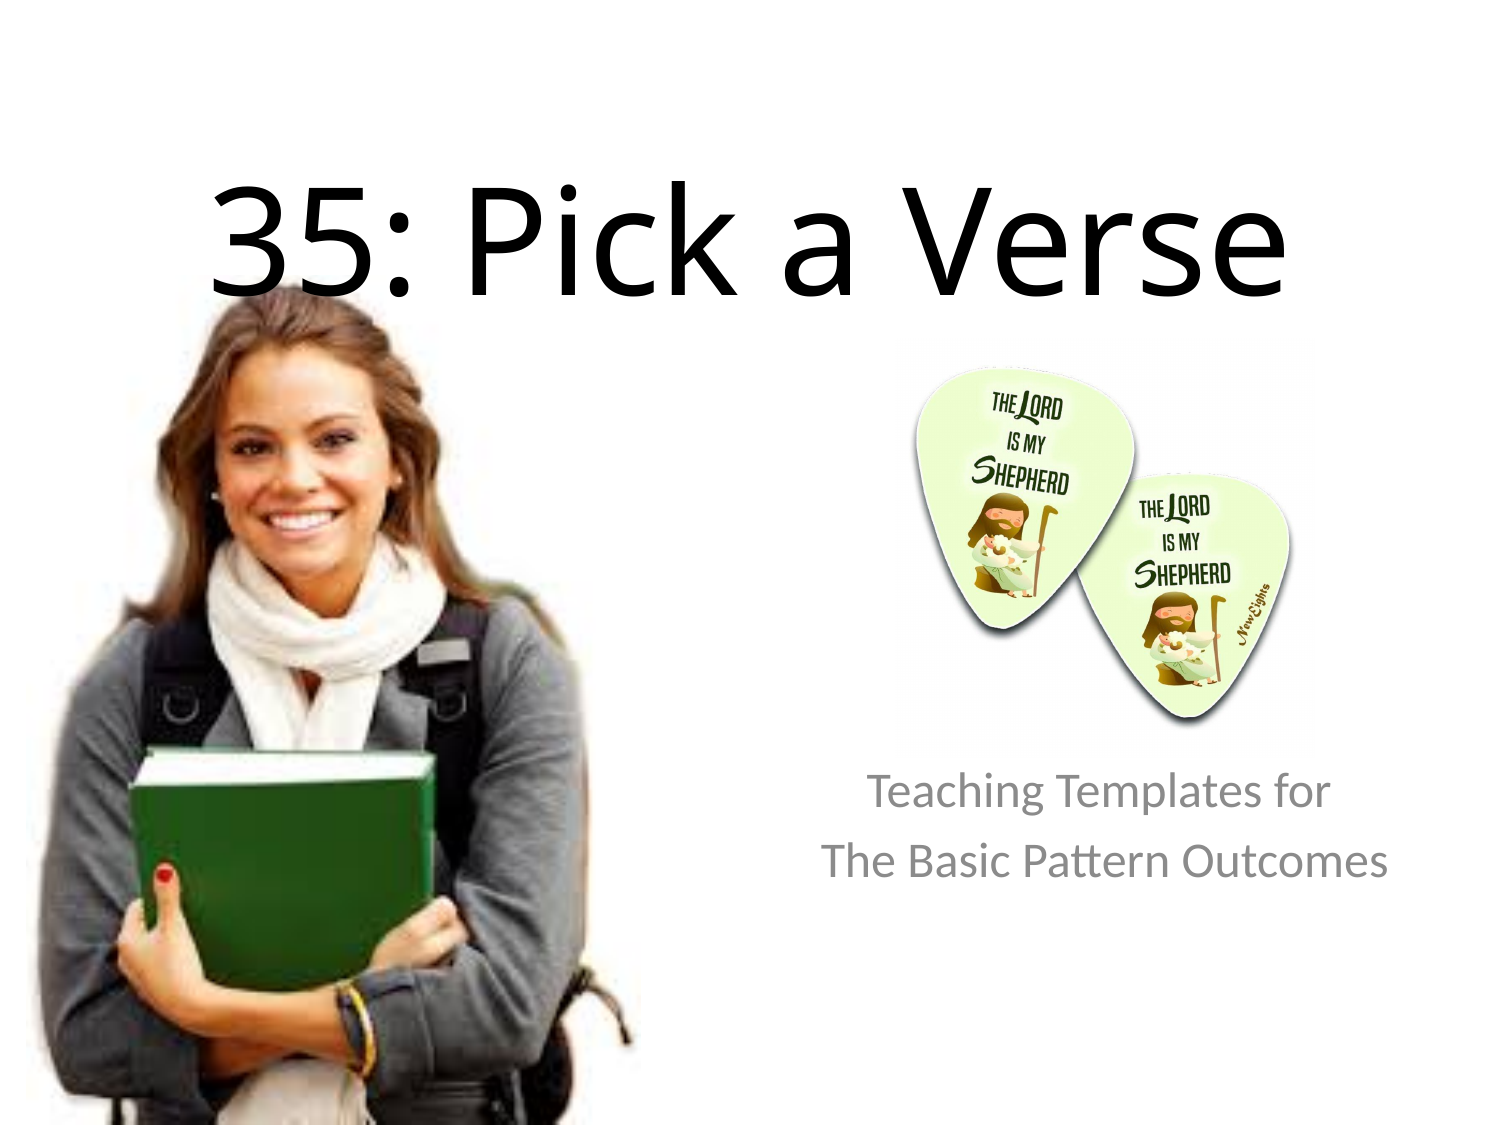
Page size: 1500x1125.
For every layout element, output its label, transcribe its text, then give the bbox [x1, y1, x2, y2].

subtitle Teaching Templates for The Basic Pattern Outcomes [666, 749, 1500, 1038]
title 35: Pick a Verse [112, 115, 1388, 357]
picture [895, 338, 1315, 758]
picture [25, 275, 641, 1125]
